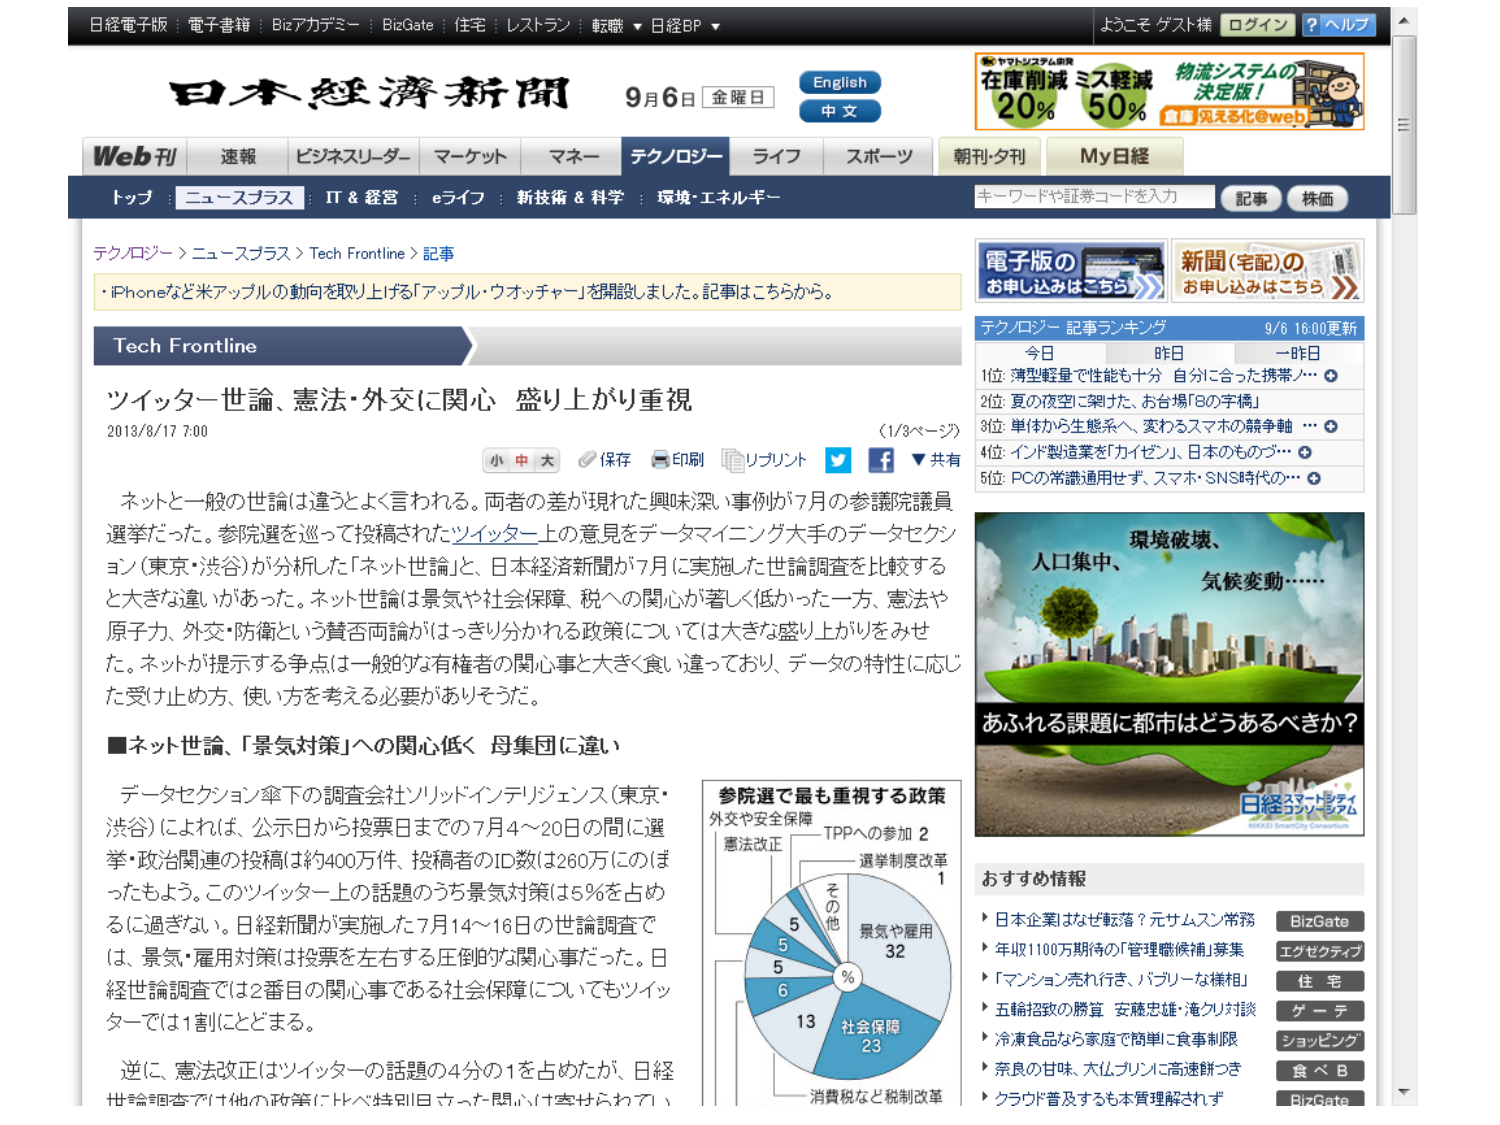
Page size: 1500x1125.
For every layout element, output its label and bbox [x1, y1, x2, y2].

picture [67, 6, 1418, 1107]
